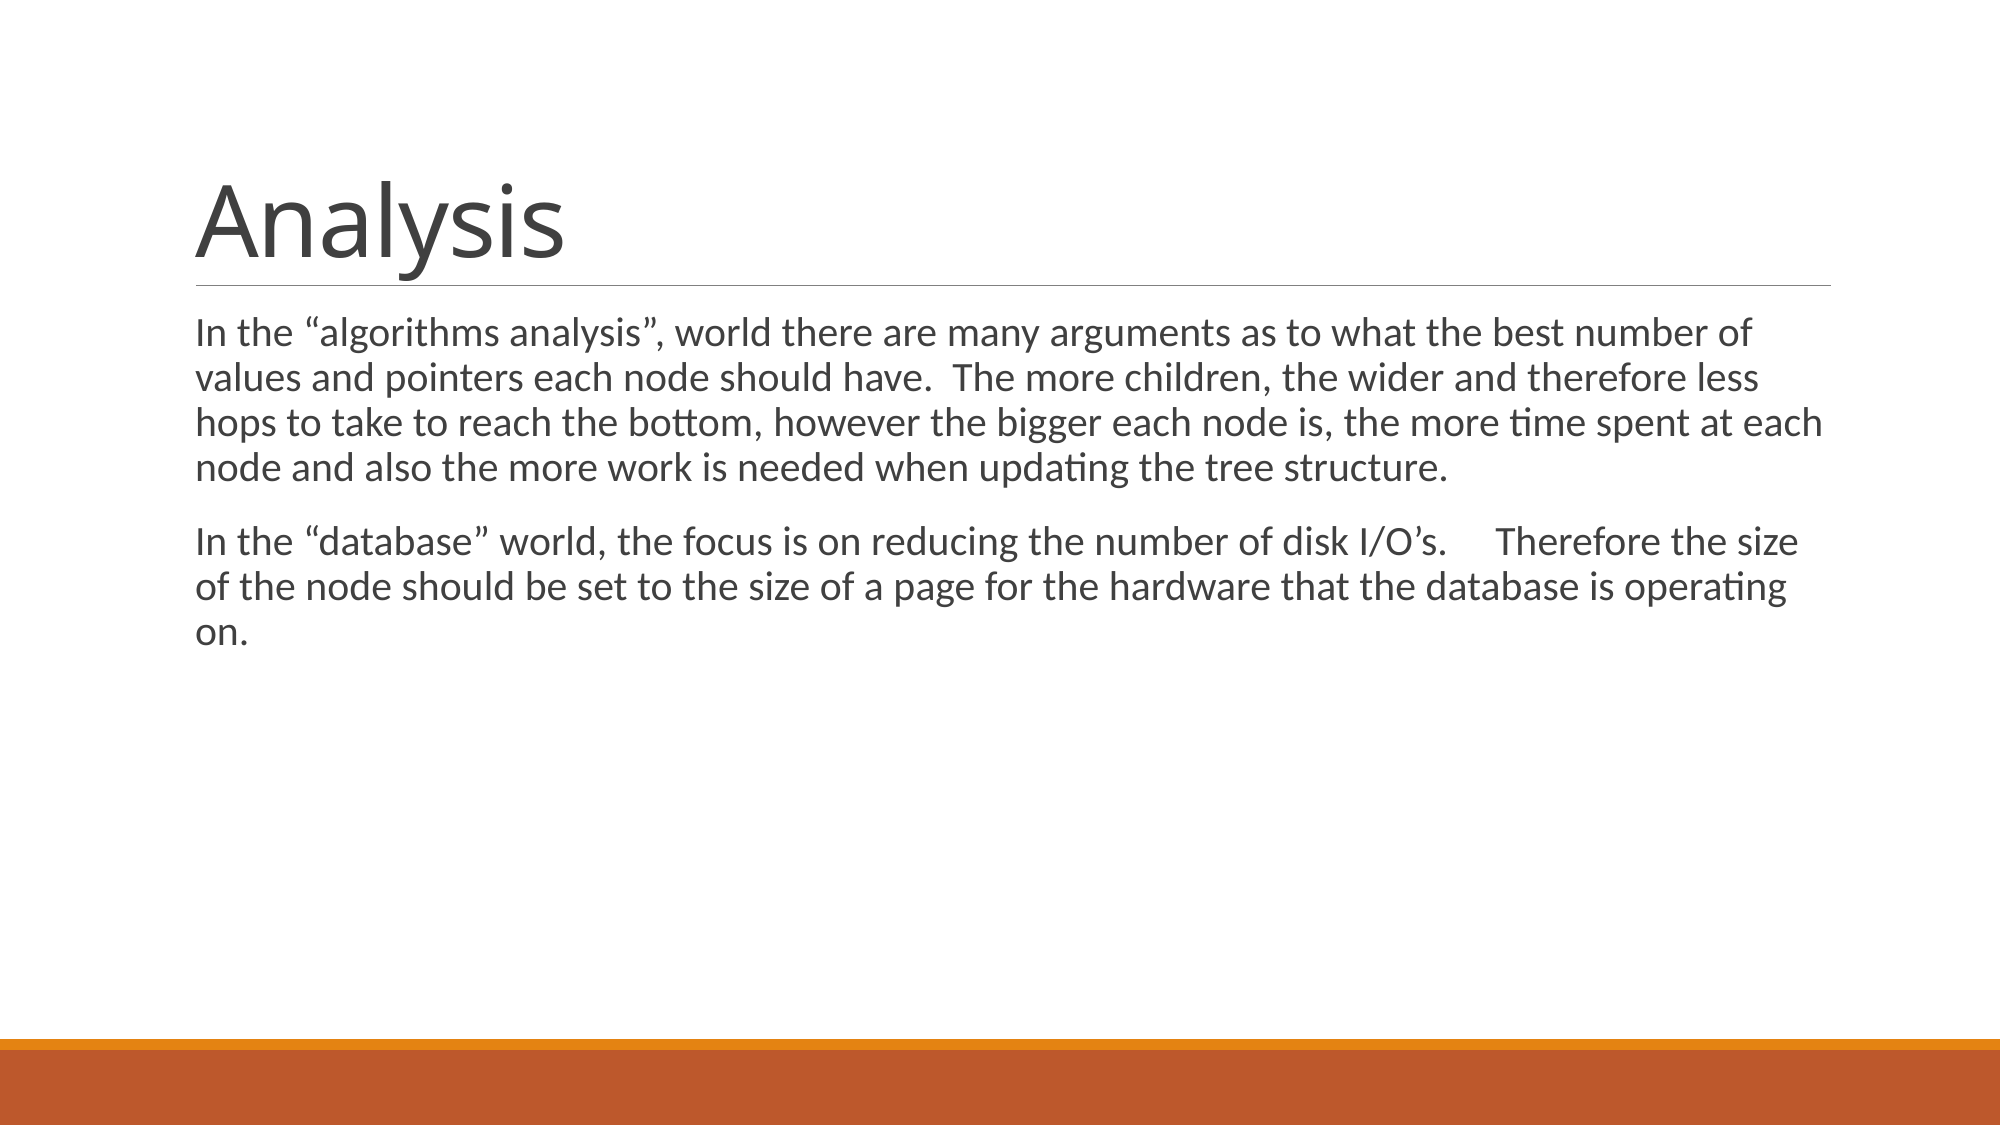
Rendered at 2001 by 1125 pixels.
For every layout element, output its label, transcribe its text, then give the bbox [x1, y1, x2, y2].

title Analysis [180, 47, 1830, 285]
list In the “algorithms analysis”, world there are many arguments as to what the best number of values and pointers each node should have. The more children, the wider and therefore less hops to take to reach the bottom, however the bigger each node is, the more time spent at each node and also the more work is needed when updating the tree structure. In the “database” world, the focus is on reducing the number of disk I/O’s. Therefore the size of the node should be set to the size of a page for the hardware that the database is operating on. [180, 302, 1830, 963]
